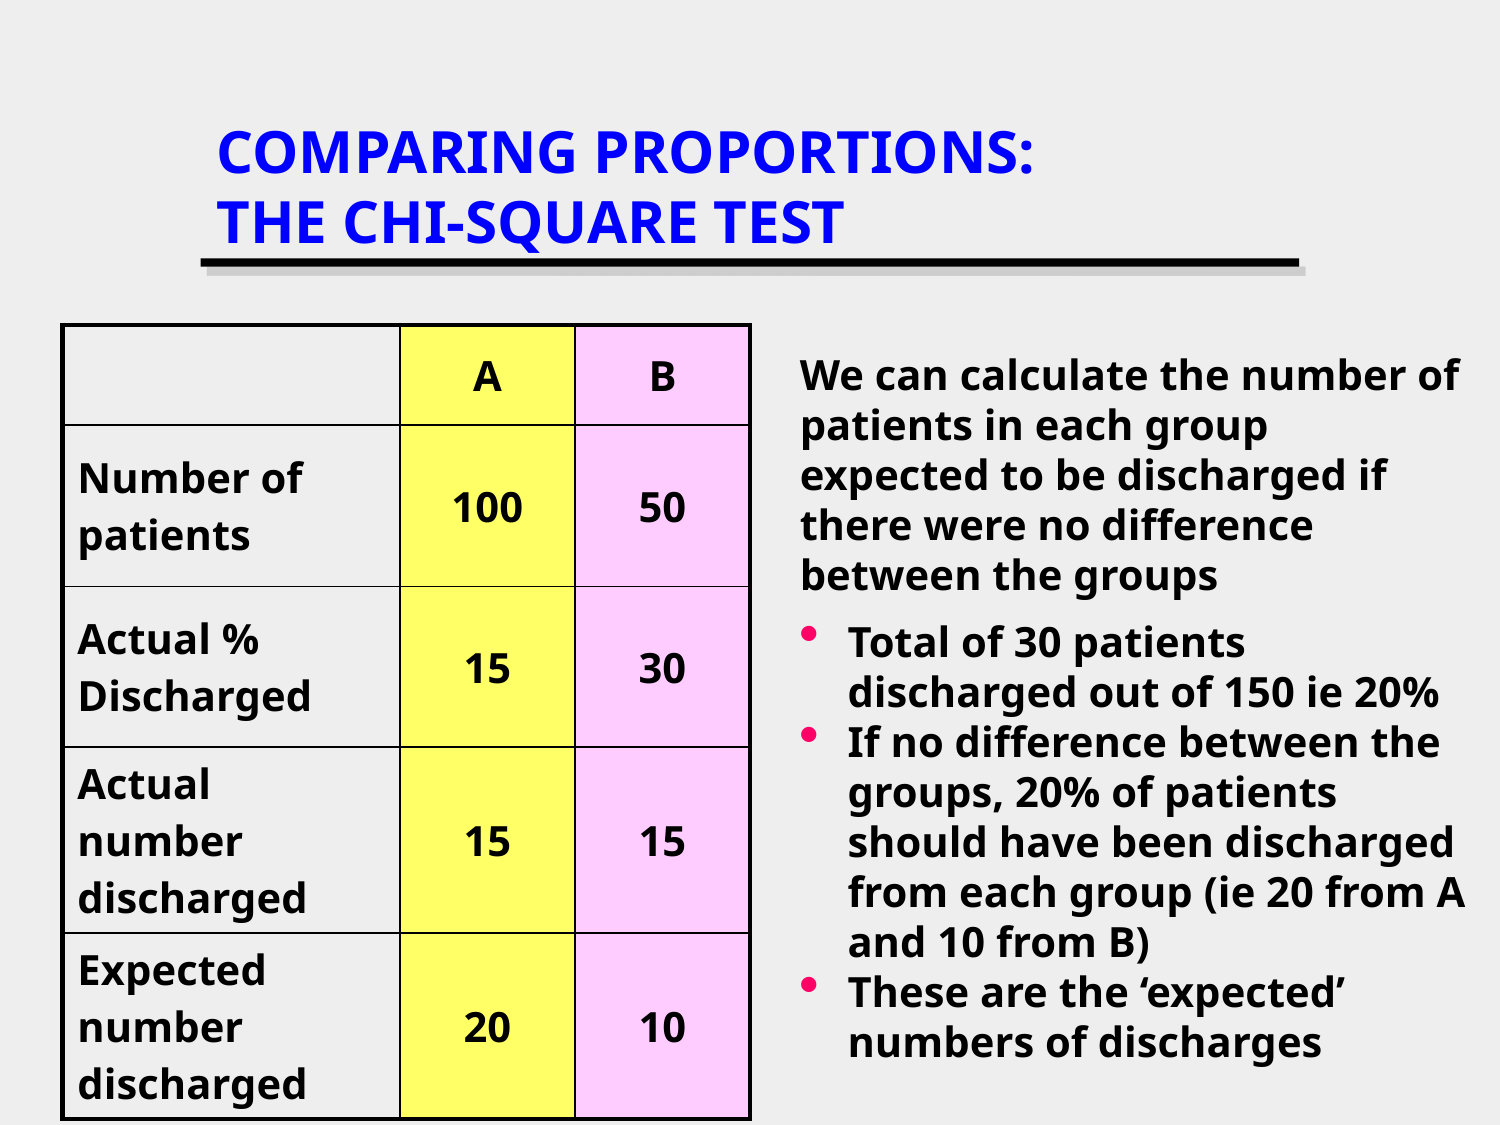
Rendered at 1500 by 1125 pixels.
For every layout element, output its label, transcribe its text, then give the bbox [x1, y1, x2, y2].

table_cell Number of patients [65, 426, 399, 586]
table_cell Actual number discharged [65, 748, 399, 932]
table_header [65, 327, 399, 424]
table_cell Actual % Discharged [65, 587, 399, 746]
table_cell 15 [401, 587, 574, 746]
table_cell 100 [401, 426, 574, 586]
table_cell Expected number discharged [65, 934, 399, 1117]
text_box We can calculate the number of patients in each group expected to be discharged if there were no difference between the groups [785, 341, 1476, 607]
title COMPARING PROPORTIONS: THE CHI-SQUARE TEST [201, 162, 1299, 263]
table_header A [401, 327, 574, 424]
table_cell 15 [576, 748, 748, 932]
table_cell 50 [576, 426, 748, 586]
table_header B [576, 327, 748, 424]
table_cell 20 [401, 934, 574, 1117]
table_cell 15 [401, 748, 574, 932]
table_cell 10 [576, 934, 748, 1117]
text_box Total of 30 patients discharged out of 150 ie 20% If no difference between the groups, 20% of patients should have been discharged from each group (ie 20 from A and 10 from B) These are the ‘expected’ numbers of discharges [785, 608, 1489, 1074]
table_cell 30 [576, 587, 748, 746]
